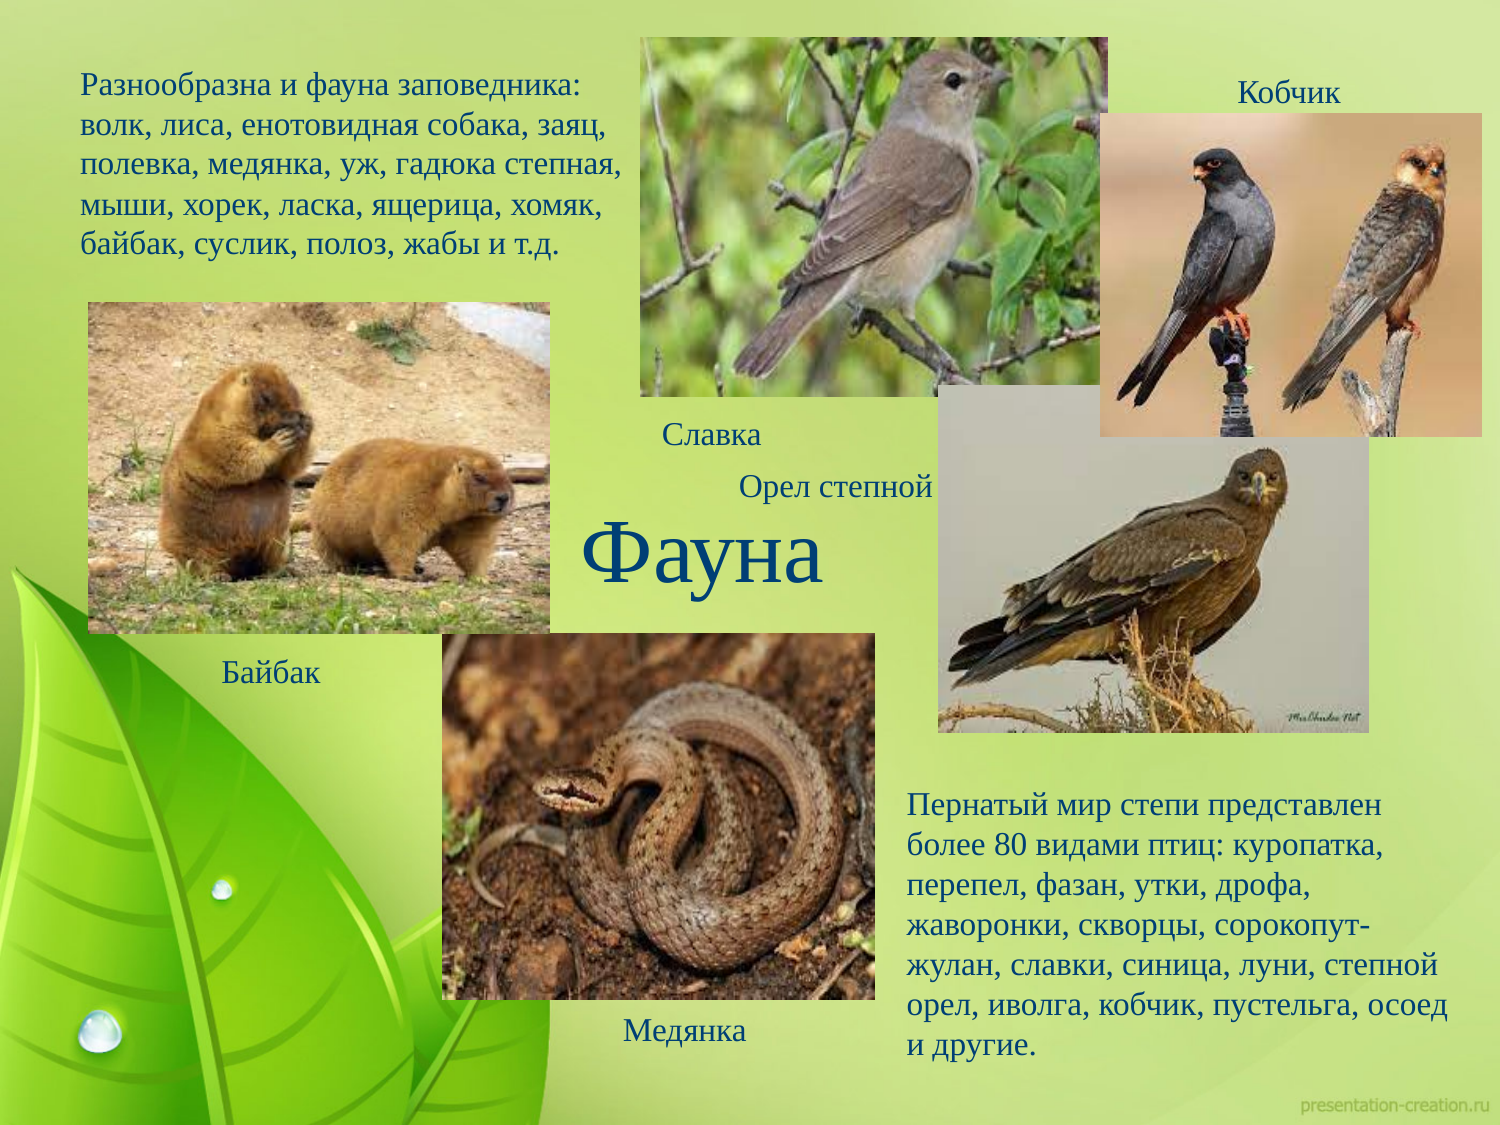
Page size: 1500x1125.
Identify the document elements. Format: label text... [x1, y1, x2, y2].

picture [0, 0, 1500, 1125]
list Разнообразна и фауна заповедника: волк, лиса, енотовидная собака, заяц, полевка, медянка, уж, гадюка степная, мыши, хорек, ласка, ящерица, хомяк, байбак, суслик, полоз, жабы и т.д. [64, 54, 635, 279]
text_box Орел степной [723, 457, 933, 512]
text_box Медянка [608, 1008, 798, 1056]
list Пернатый мир степи представлен более 80 видами птиц: куропатка, перепел, фазан, утки, дрофа, жаворонки, скворцы, сорокопут-жулан, славки, синица, луни, степной орел, иволга, кобчик, пустельга, осоед и другие. [891, 775, 1471, 1081]
title Фауна [554, 457, 933, 634]
text_box Славка [647, 407, 801, 460]
text_box Кобчик [1222, 62, 1404, 112]
text_box Байбак [206, 643, 349, 698]
